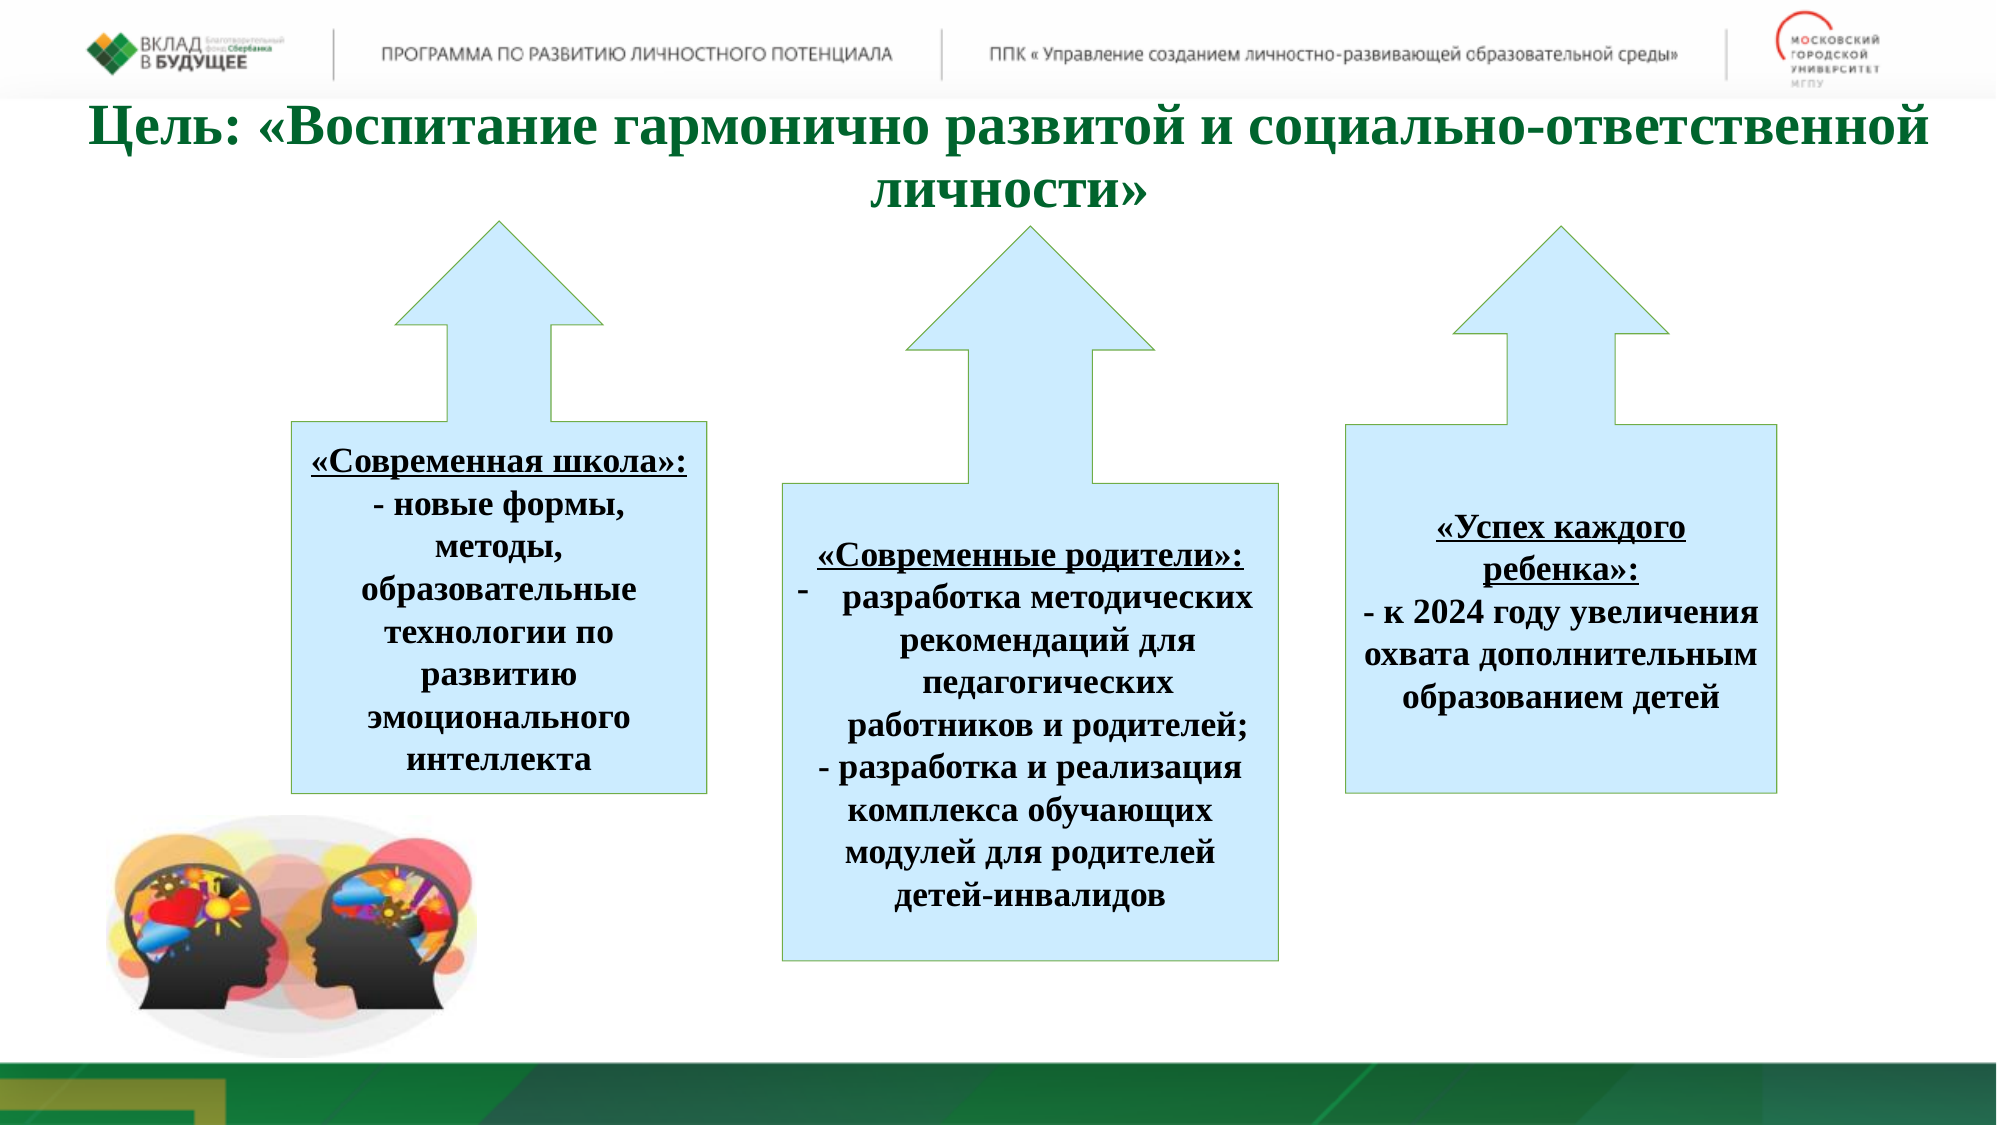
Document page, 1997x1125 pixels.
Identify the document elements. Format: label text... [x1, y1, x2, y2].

text_box «Успех каждого ребенка»: - к 2024 году увеличения охвата дополнительным образованием детей [1345, 226, 1777, 794]
text_box «Современные родители»: разработка методических рекомендаций для педагогических работников и родителей; - разработка и реализация комплекса обучающих модулей для родителей детей-инвалидов [782, 226, 1279, 961]
text_box Цель: «Воспитание гармонично развитой и социально-ответственной личности» [12, 94, 1997, 221]
text_box «Современная школа»: - новые формы, методы, образовательные технологии по развитию эмоционального интеллекта [291, 220, 707, 794]
picture [0, 0, 1997, 1125]
